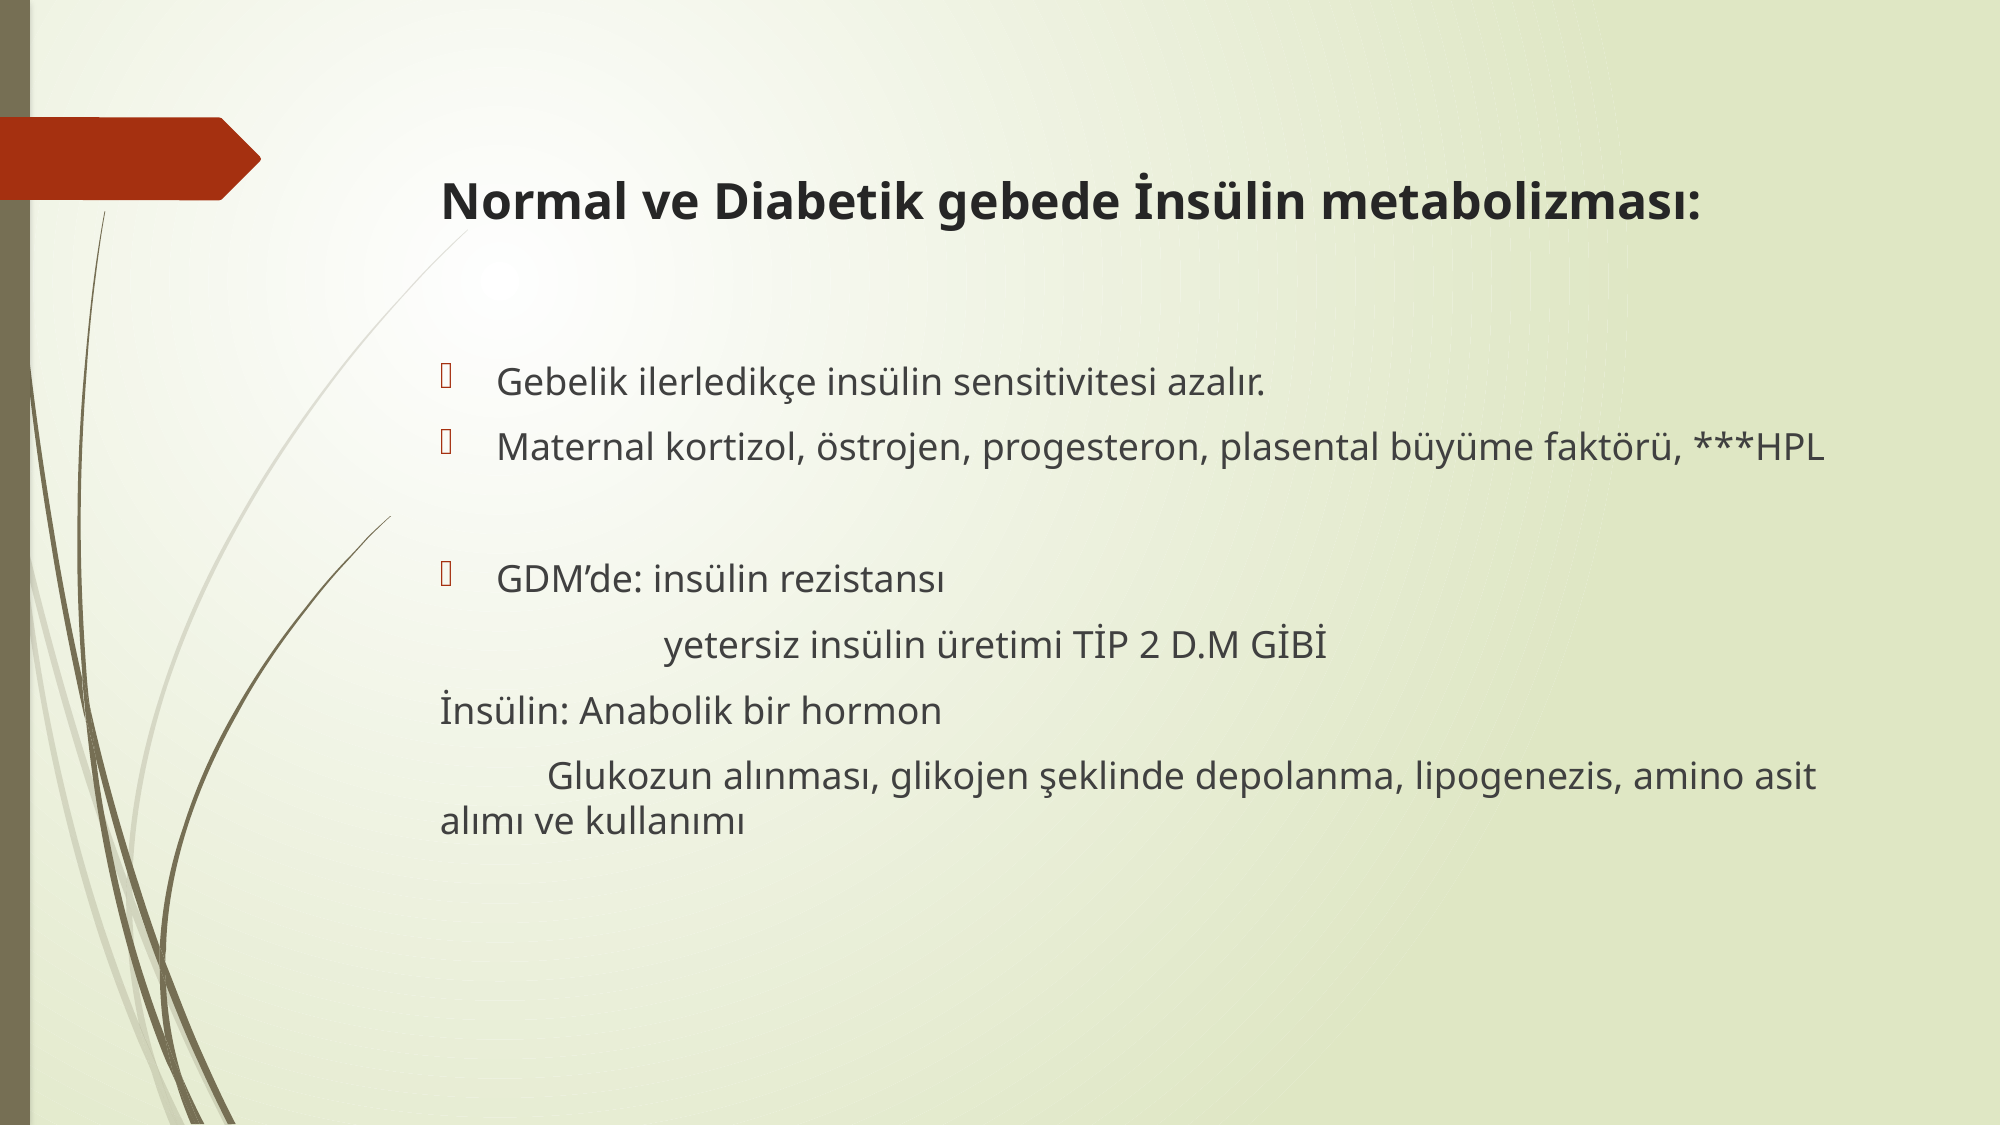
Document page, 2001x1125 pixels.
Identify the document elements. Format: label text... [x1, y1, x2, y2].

list Gebelik ilerledikçe insülin sensitivitesi azalır. Maternal kortizol, östrojen, progesteron, plasental büyüme faktörü, ***HPL GDM’de: insülin rezistansı yetersiz insülin üretimi TİP 2 D.M GİBİ İnsülin: Anabolik bir hormon Glukozun alınması, glikojen şeklinde depolanma, lipogenezis, amino asit alımı ve kullanımı [424, 350, 1888, 970]
title Normal ve Diabetik gebede İnsülin metabolizması: [425, 102, 1888, 313]
